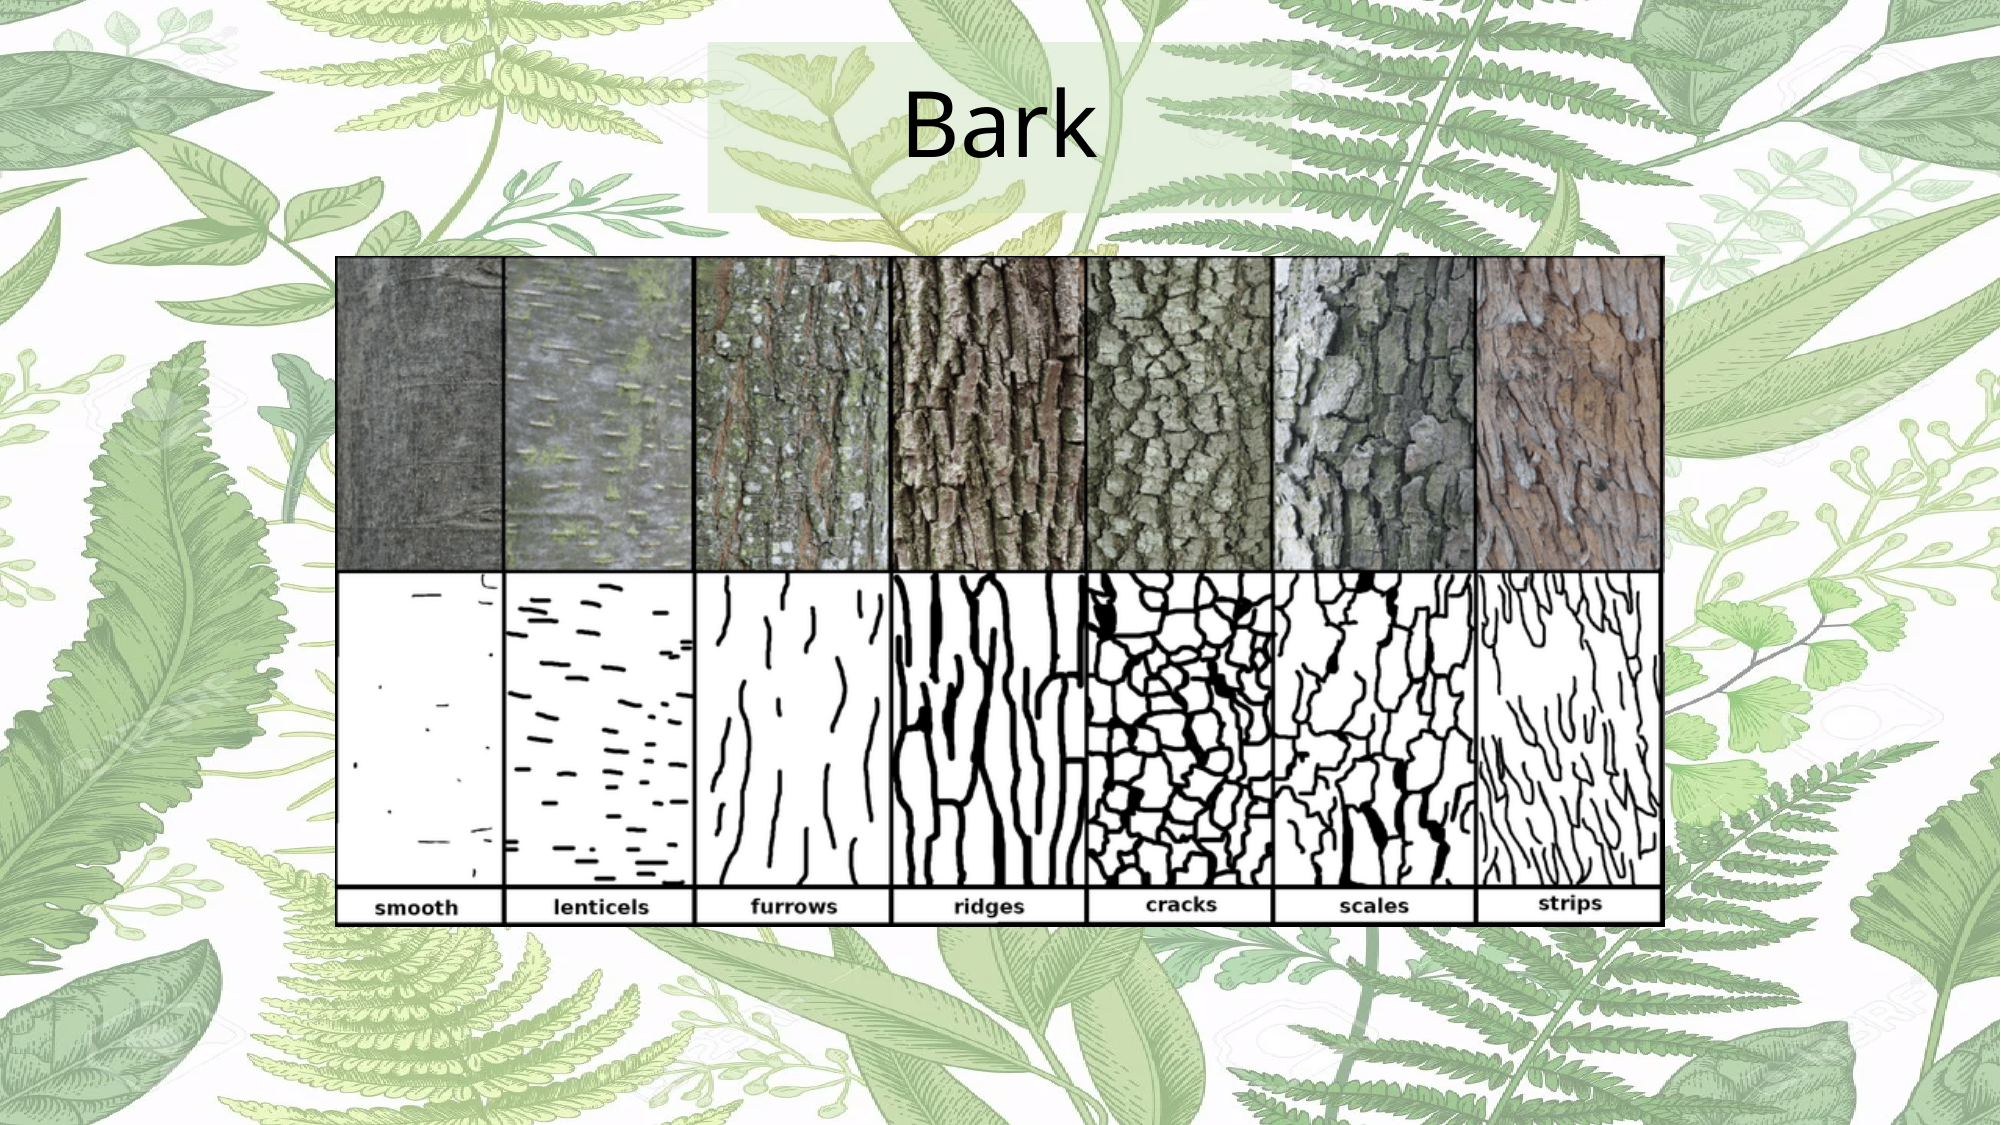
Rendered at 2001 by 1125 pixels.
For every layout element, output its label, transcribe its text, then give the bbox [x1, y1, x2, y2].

title Bark [707, 42, 1293, 214]
picture [335, 256, 1665, 927]
